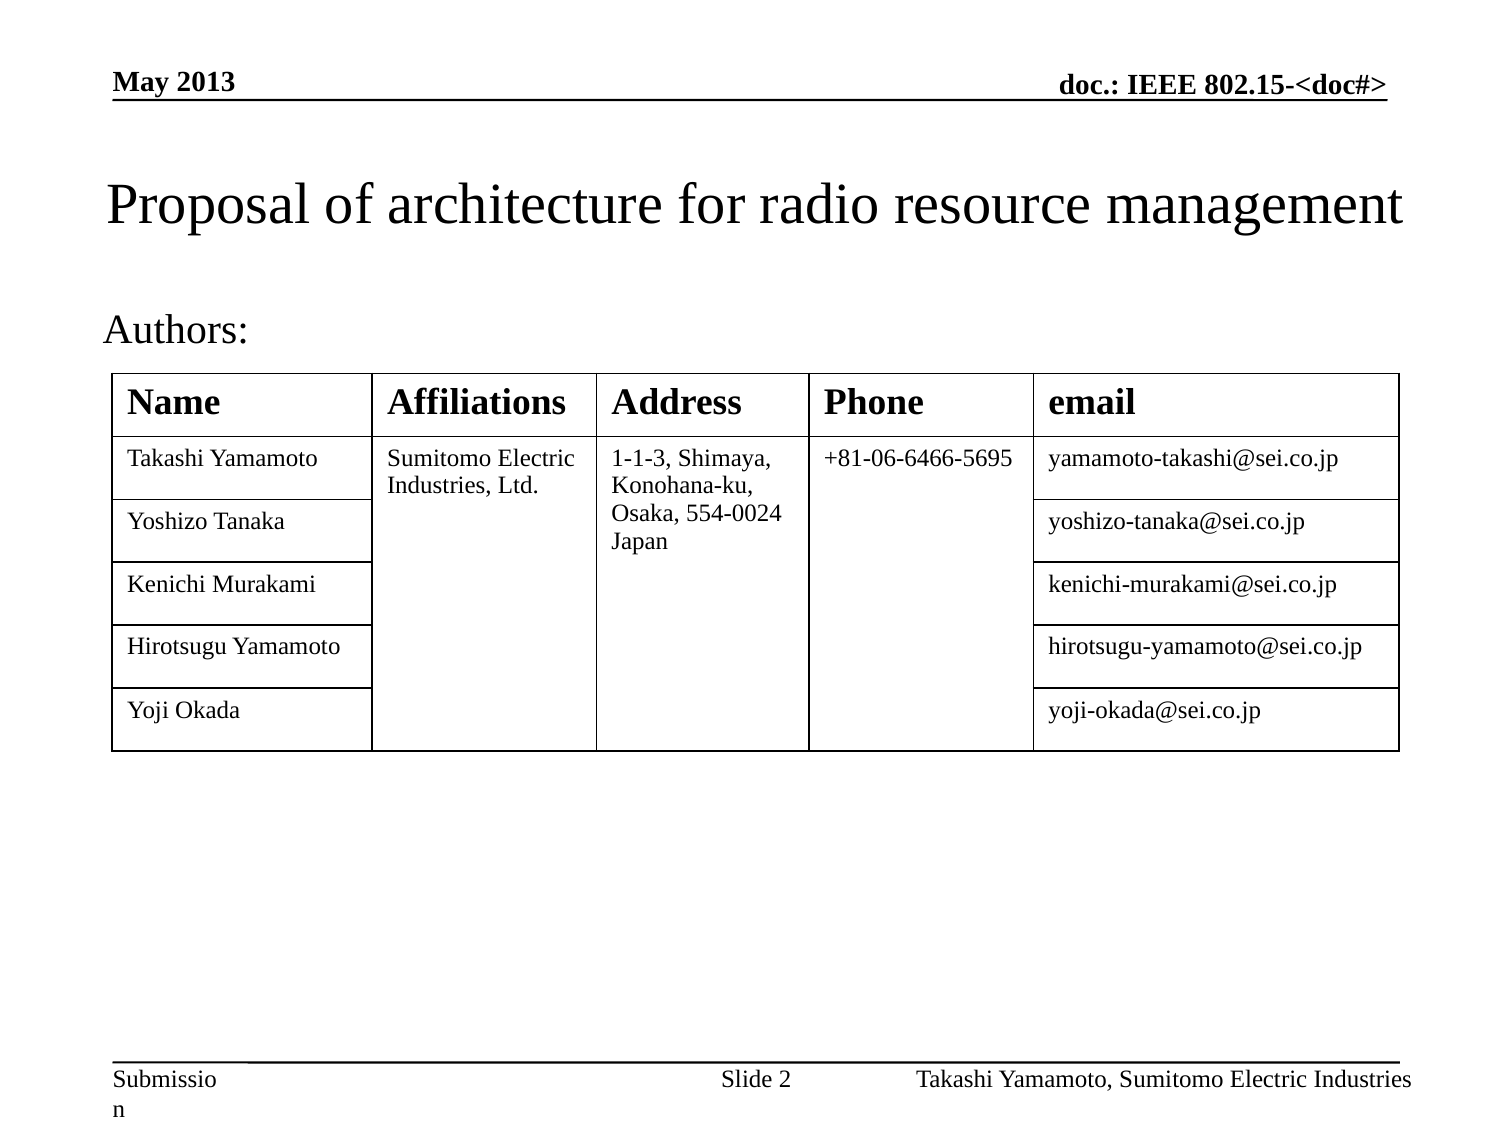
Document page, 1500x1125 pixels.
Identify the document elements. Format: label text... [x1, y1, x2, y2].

table_header Affiliations [373, 374, 596, 436]
table_cell hirotsugu-yamamoto@sei.co.jp [1034, 626, 1398, 687]
table_cell Kenichi Murakami [113, 563, 371, 624]
table_cell Yoshizo Tanaka [113, 500, 371, 561]
table_cell +81-06-6466-5695 [810, 437, 1033, 750]
table_cell yoshizo-tanaka@sei.co.jp [1034, 500, 1398, 561]
text_box Proposal of architecture for radio resource management [87, 112, 1424, 288]
table_header Address [597, 374, 808, 436]
table_cell yamamoto-takashi@sei.co.jp [1034, 437, 1398, 499]
table_cell Takashi Yamamoto [113, 437, 371, 499]
footer Takashi Yamamoto, Sumitomo Electric Industries [832, 1062, 1413, 1093]
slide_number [112, 62, 375, 98]
table_cell 1-1-3, Shimaya, Konohana-ku, Osaka, 554-0024 Japan [597, 437, 808, 750]
table_cell kenichi-murakami@sei.co.jp [1034, 563, 1398, 624]
table_cell Hirotsugu Yamamoto [113, 626, 371, 687]
table_cell Yoji Okada [113, 689, 371, 750]
text_box Authors: [87, 294, 325, 357]
table_cell Sumitomo Electric Industries, Ltd. [373, 437, 596, 750]
table_header Name [113, 374, 371, 436]
slide_number Slide 2 [712, 1062, 800, 1093]
table_header Phone [810, 374, 1033, 436]
table_header email [1034, 374, 1398, 436]
table_cell yoji-okada@sei.co.jp [1034, 689, 1398, 750]
